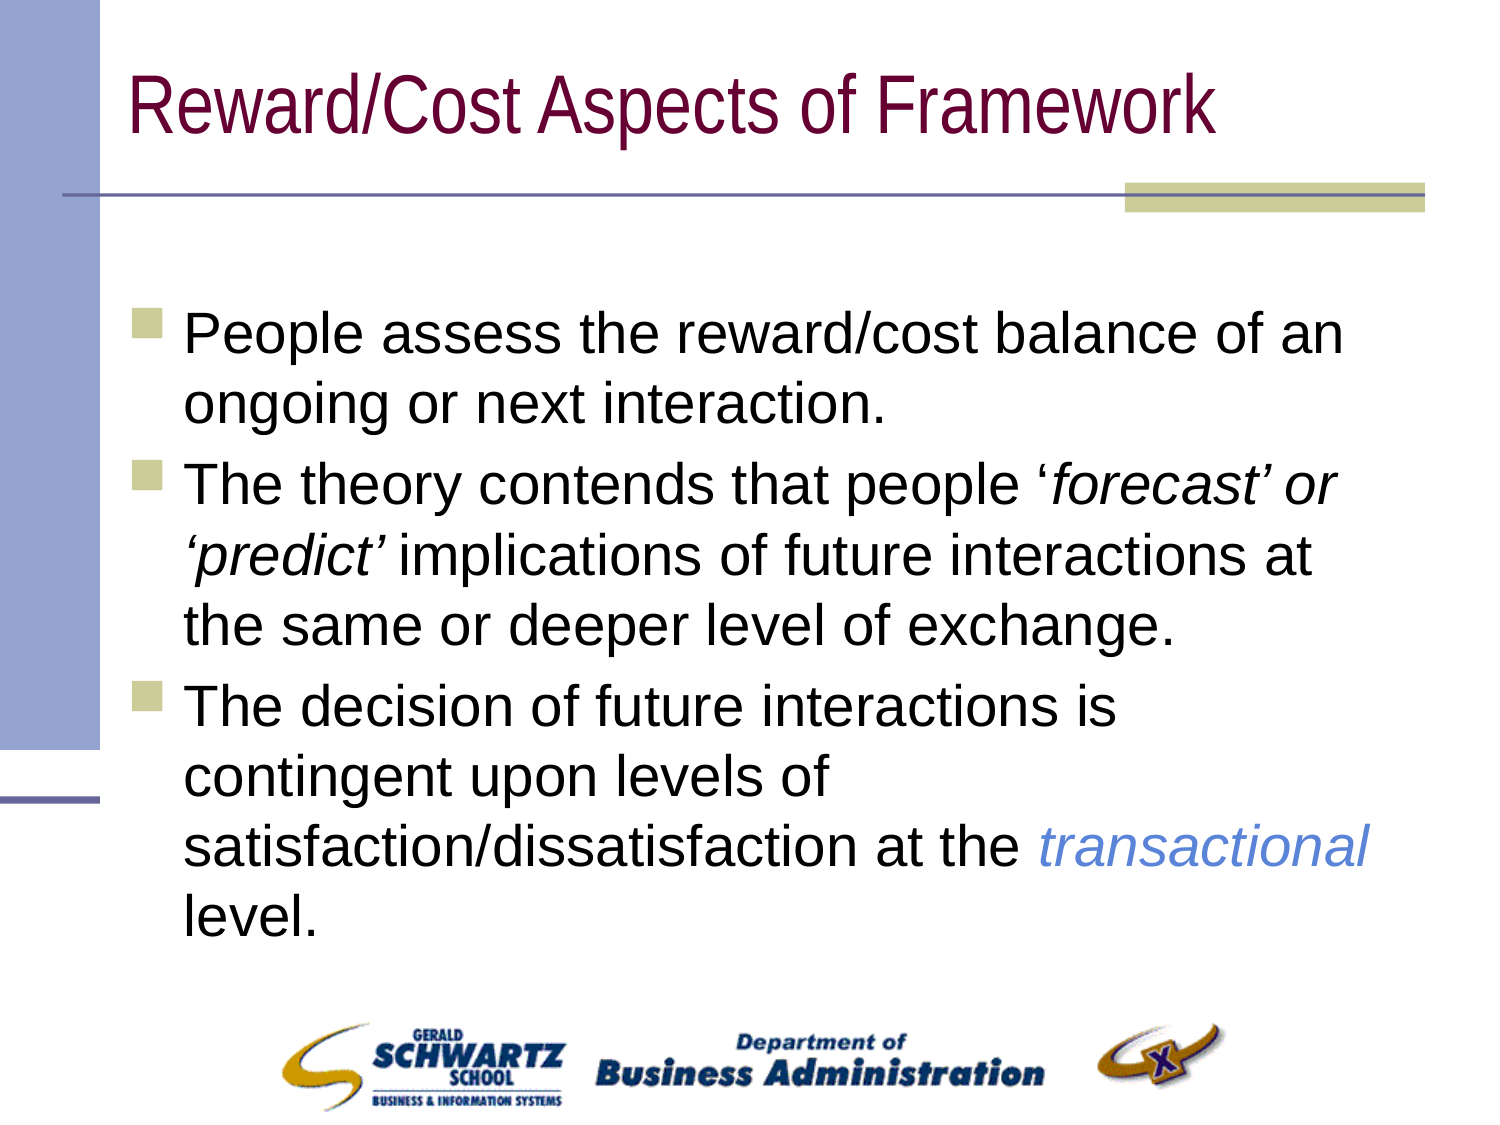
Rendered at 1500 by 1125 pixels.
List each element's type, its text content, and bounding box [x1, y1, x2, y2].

list People assess the reward/cost balance of an ongoing or next interaction. The theory contends that people ‘forecast’ or ‘predict’ implications of future interactions at the same or deeper level of exchange. The decision of future interactions is contingent upon levels of satisfaction/dissatisfaction at the transactional level. [112, 287, 1388, 1063]
title Reward/Cost Aspects of Framework [112, 37, 1388, 163]
